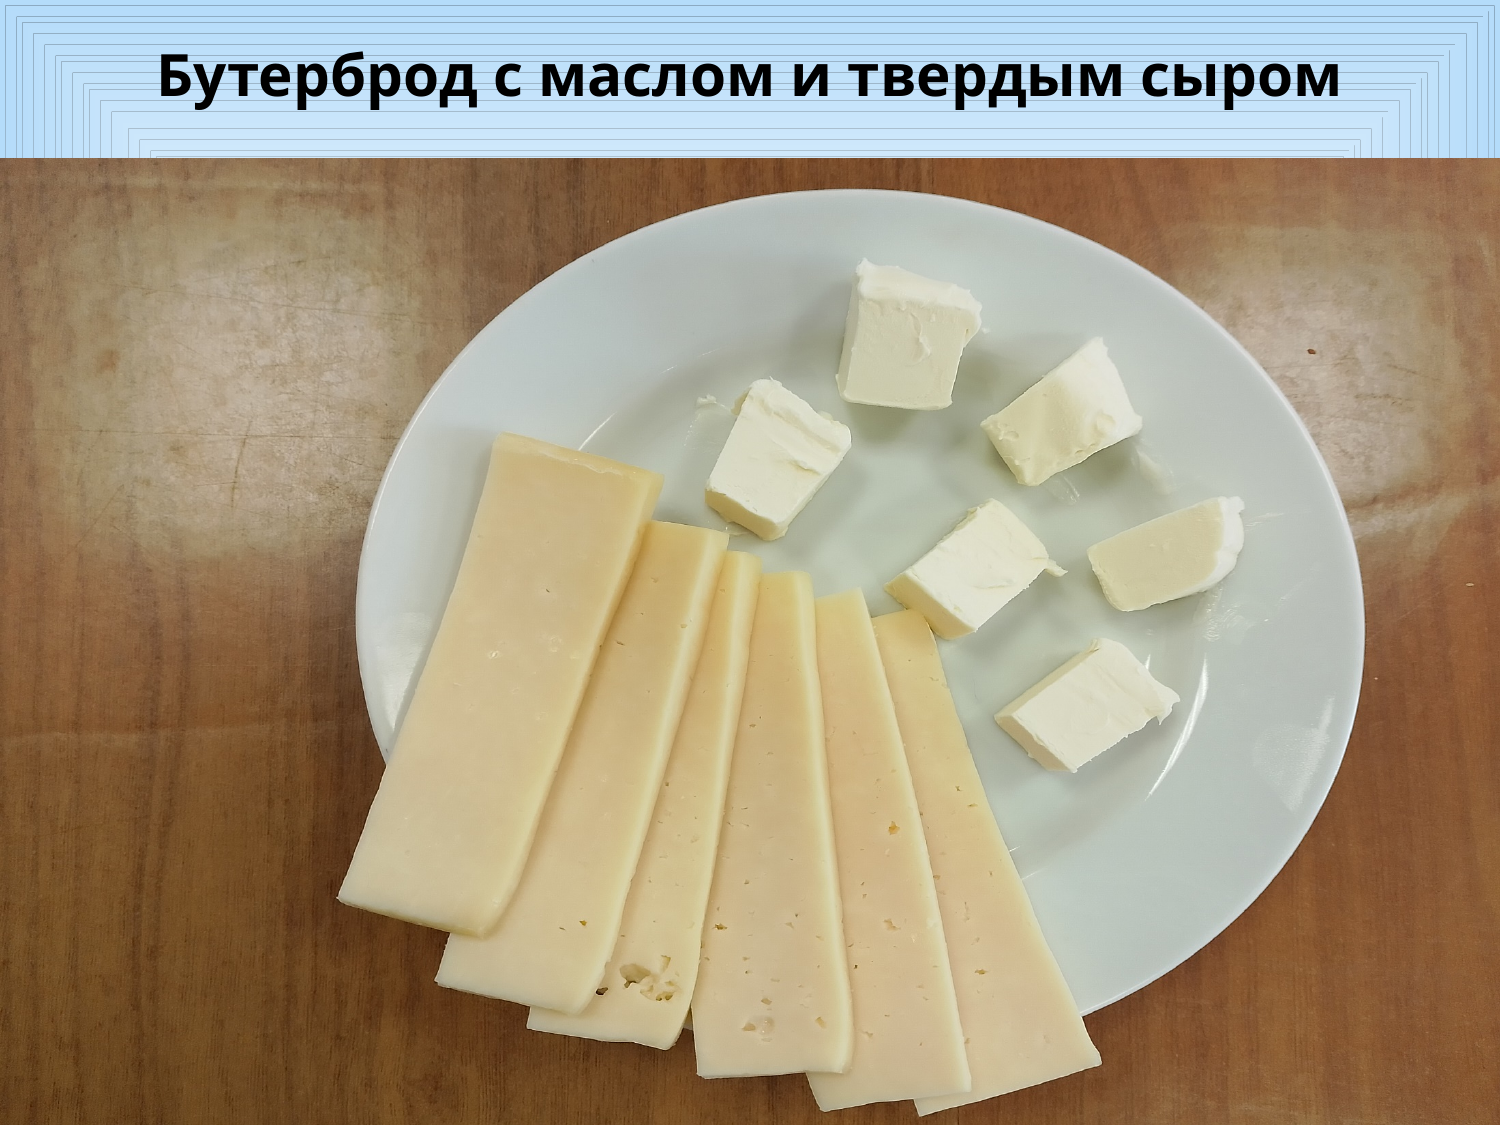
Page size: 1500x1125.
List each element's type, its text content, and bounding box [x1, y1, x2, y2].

text_box Бутерброд с маслом и твердым сыром [141, 31, 1358, 116]
picture [0, 158, 1500, 1125]
